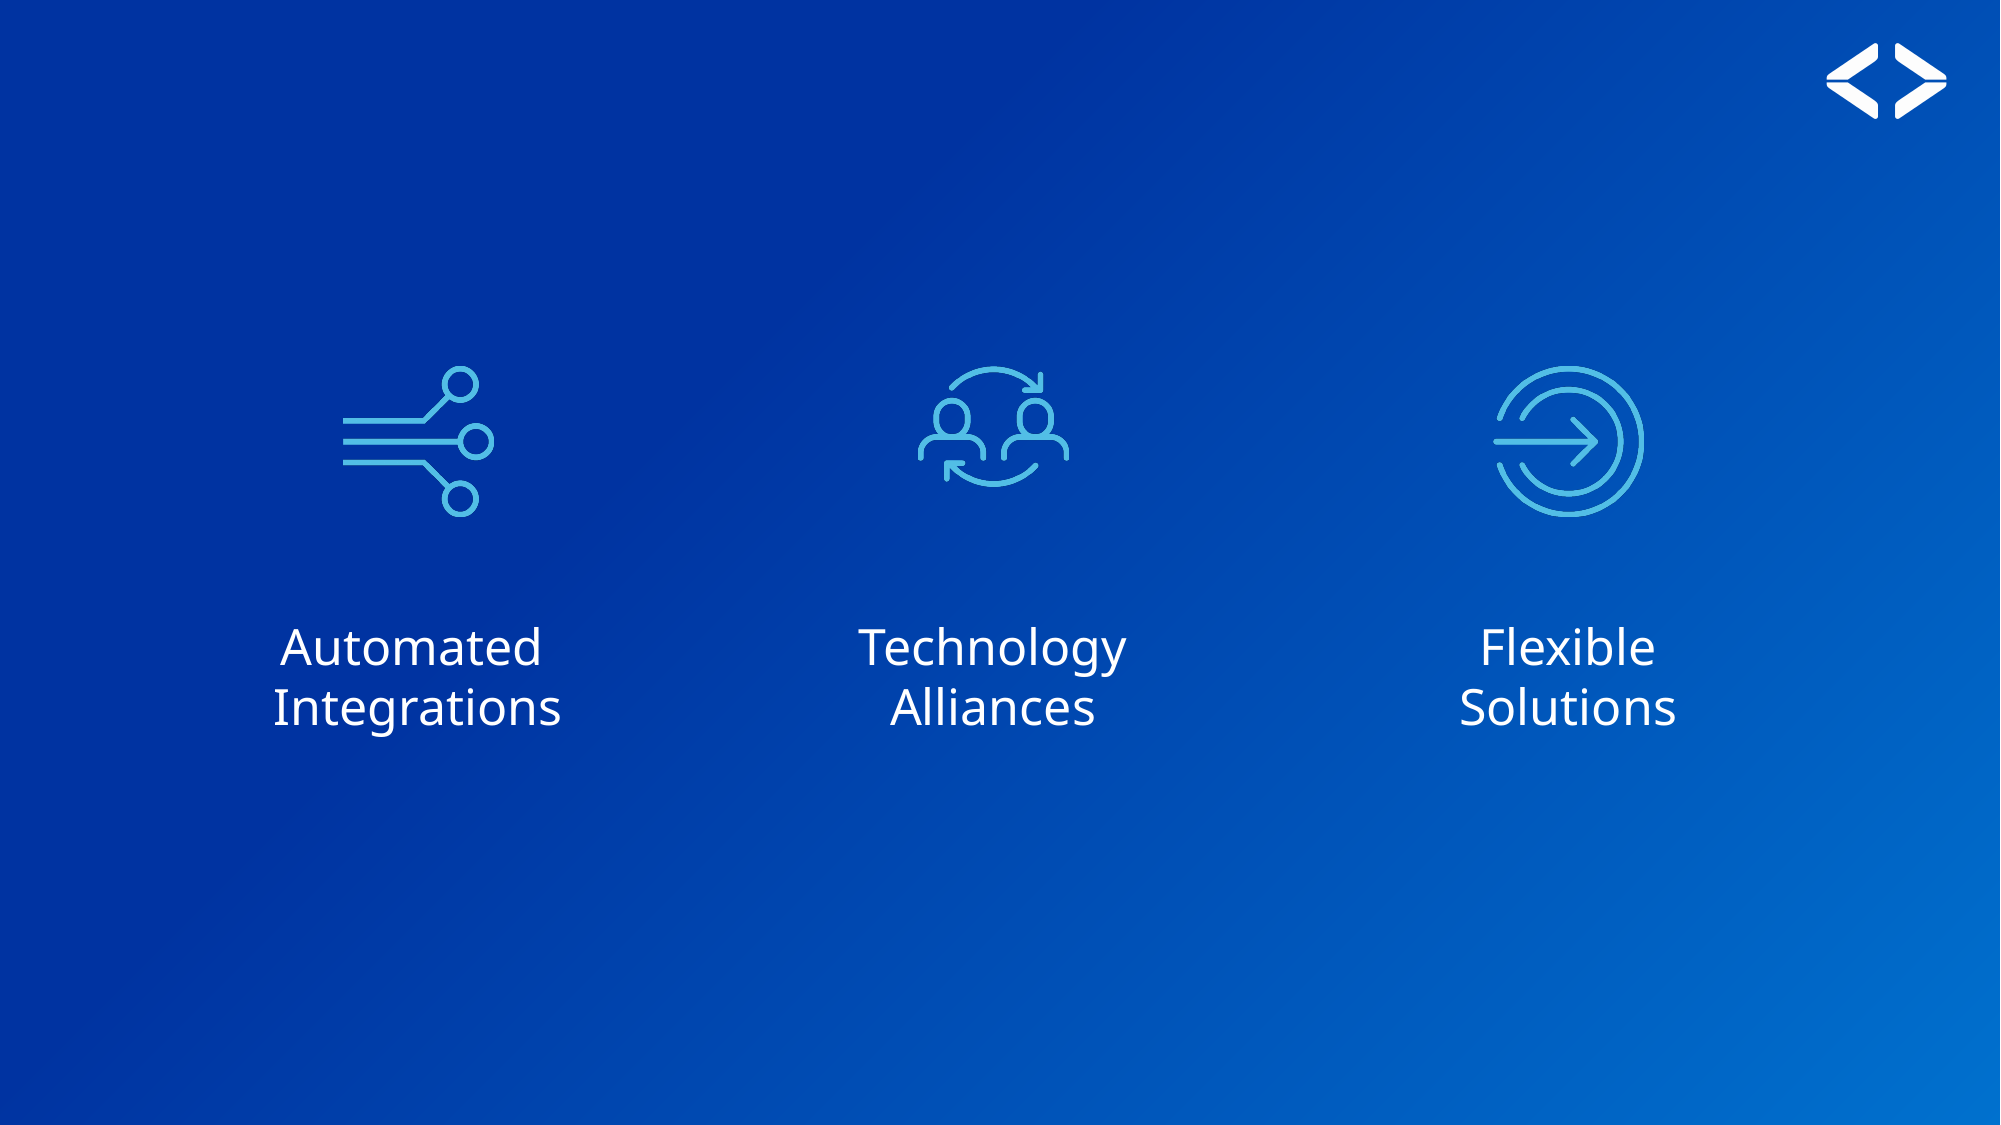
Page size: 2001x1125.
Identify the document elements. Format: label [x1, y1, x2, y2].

text_box [1343, 366, 1794, 745]
picture [1811, 18, 1962, 144]
text_box [193, 366, 644, 745]
text_box [768, 351, 1219, 745]
